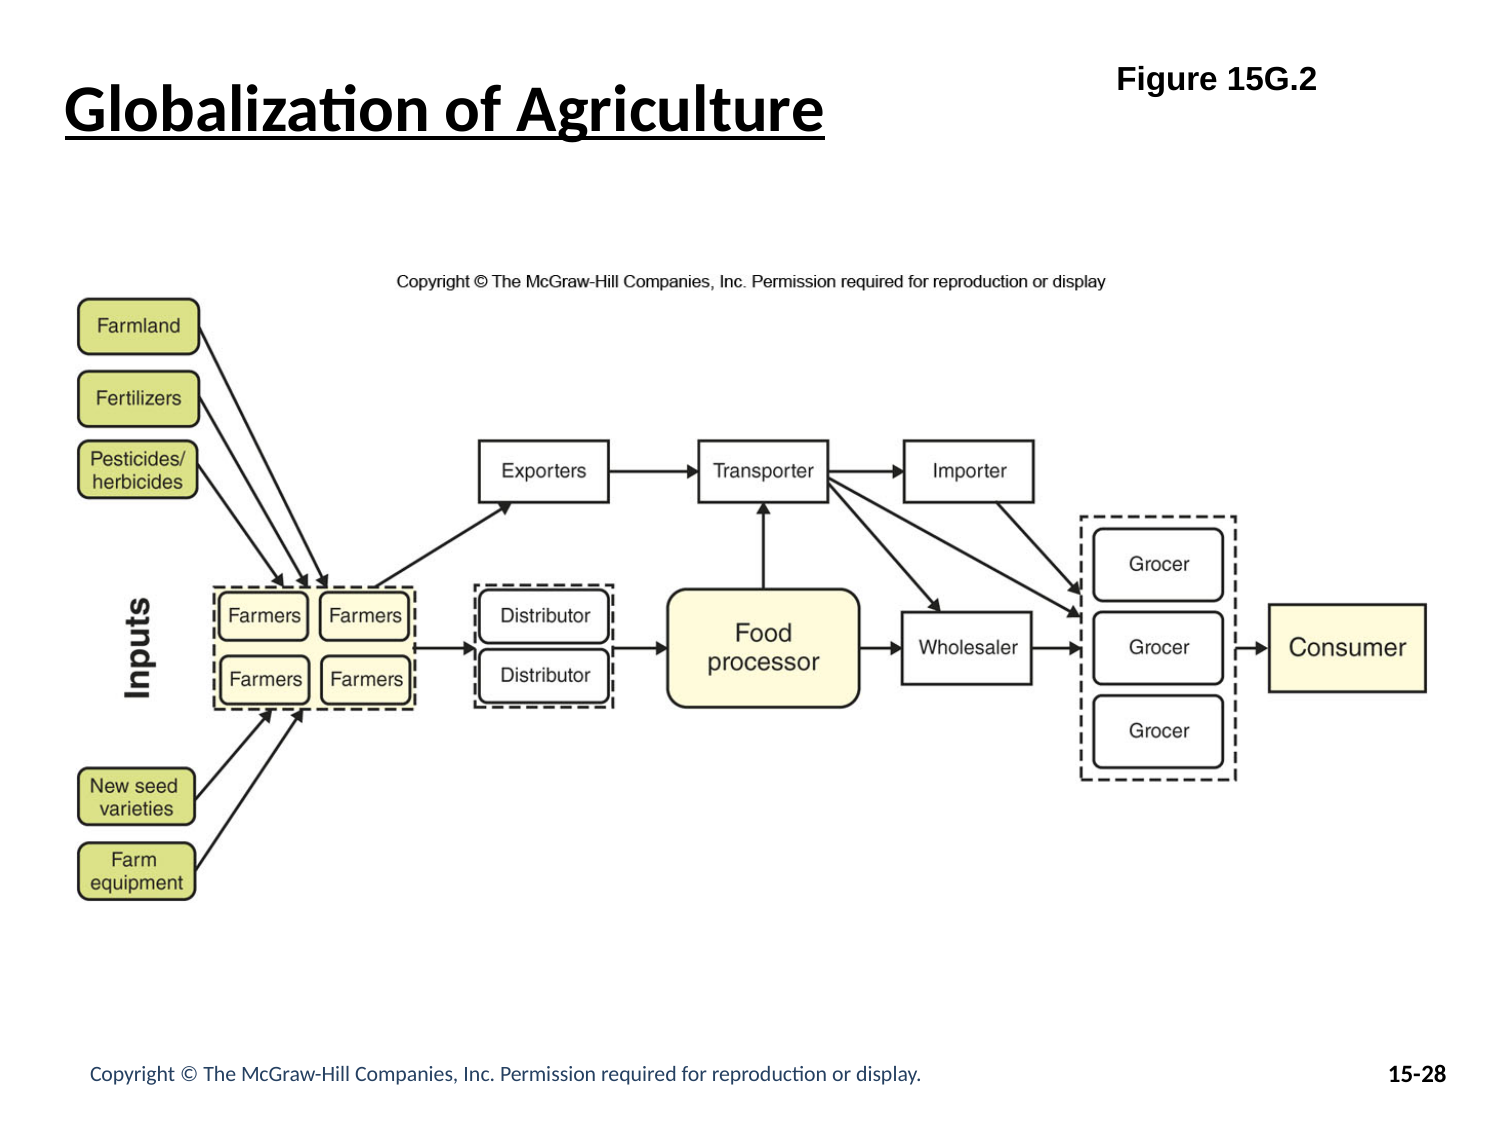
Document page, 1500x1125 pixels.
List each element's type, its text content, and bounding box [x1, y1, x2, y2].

footer Copyright © The McGraw-Hill Companies, Inc. Permission required for reproduction or display. [75, 1042, 1038, 1103]
slide_number 15-28 [1038, 1042, 1462, 1103]
text_box Globalization of Agriculture [50, 57, 1075, 153]
picture [74, 274, 1429, 903]
text_box Figure 15G.2 [1101, 49, 1333, 105]
